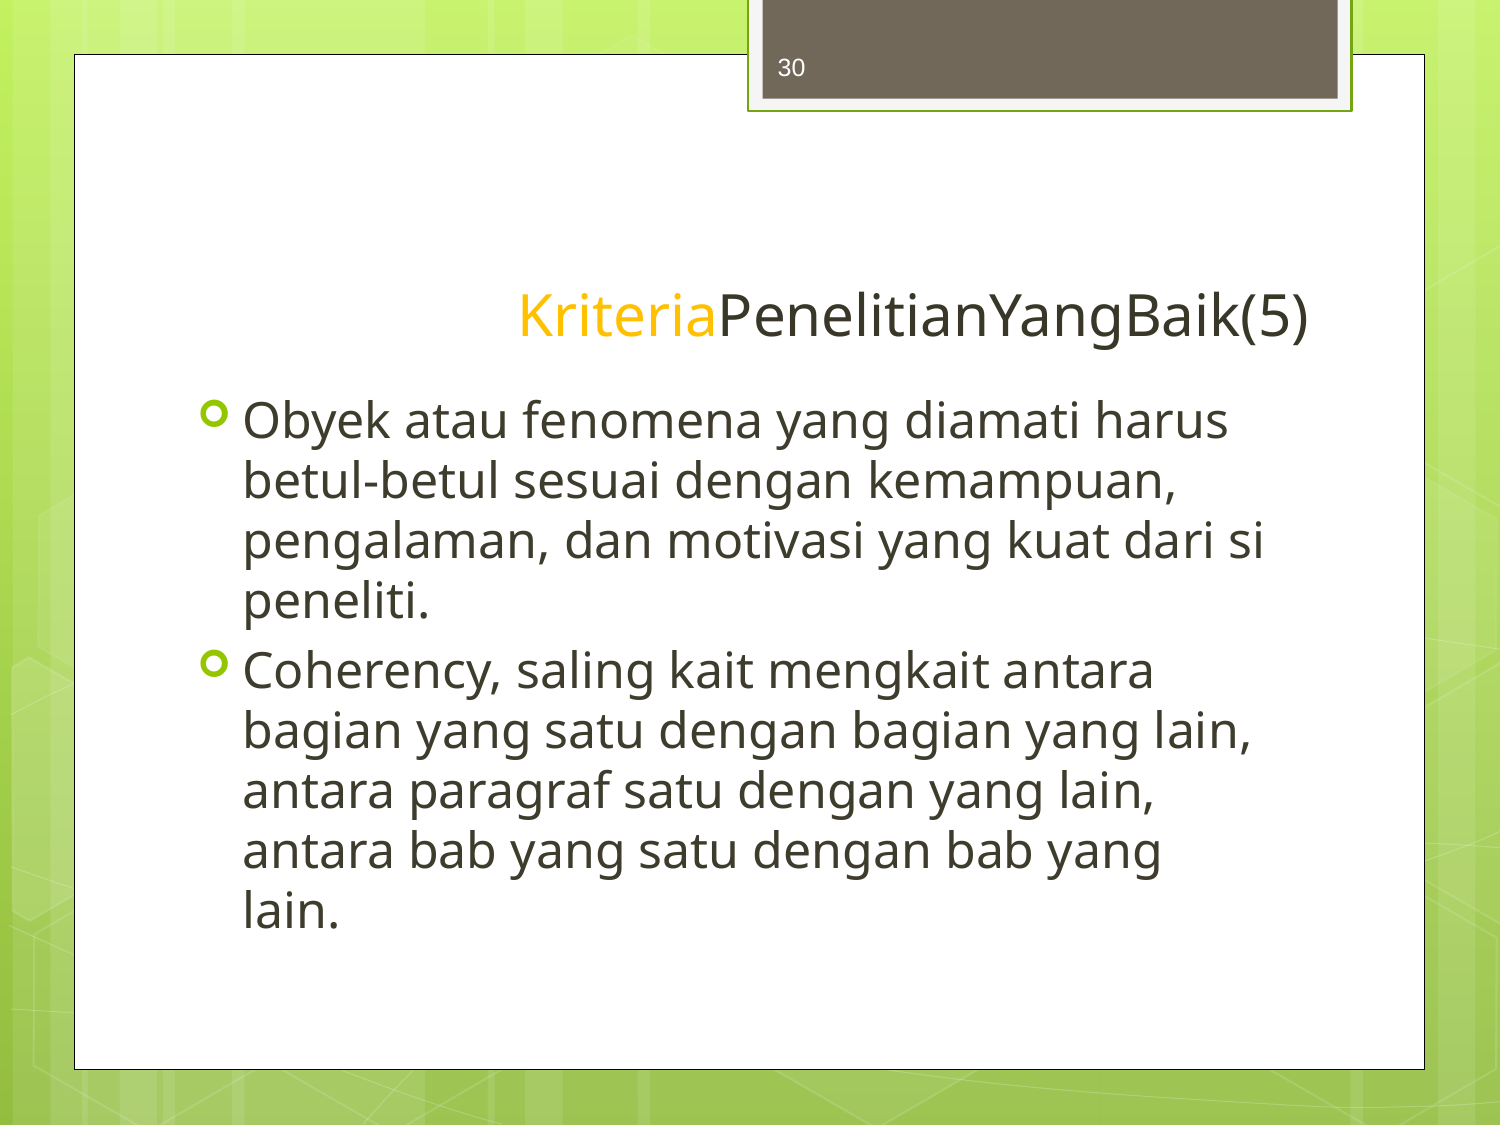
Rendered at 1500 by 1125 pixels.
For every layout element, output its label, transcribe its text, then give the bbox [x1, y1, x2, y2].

title KriteriaPenelitianYangBaik(5) [171, 168, 1324, 357]
slide_number 30 [762, 36, 982, 97]
list Obyek atau fenomena yang diamati harus betul-betul sesuai dengan kemampuan, pengalaman, dan motivasi yang kuat dari si peneliti. Coherency, saling kait mengkait antara bagian yang satu dengan bagian yang lain, antara paragraf satu dengan yang lain, antara bab yang satu dengan bab yang lain. [171, 381, 1283, 957]
